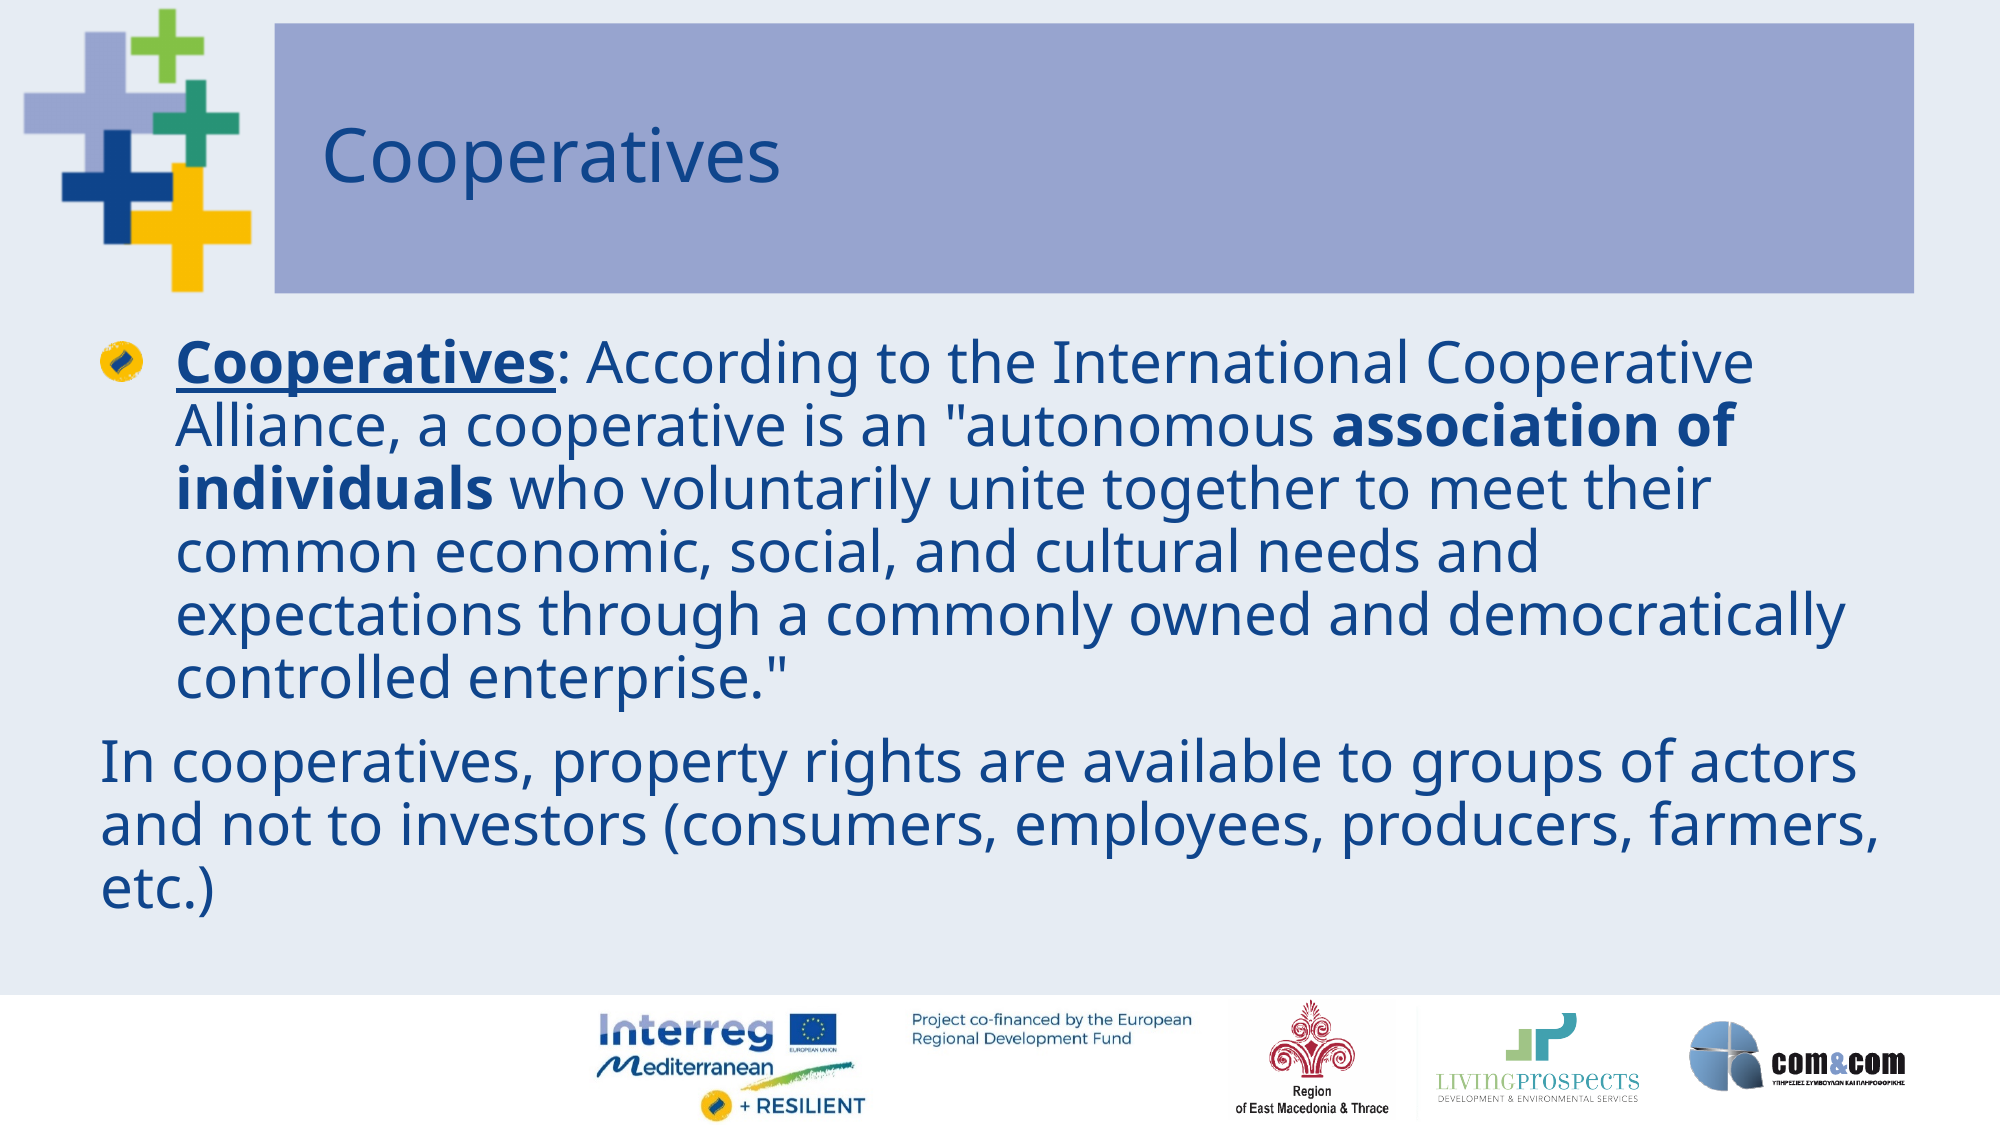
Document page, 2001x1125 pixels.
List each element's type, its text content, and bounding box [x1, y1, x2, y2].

picture [100, 341, 143, 382]
picture [545, 995, 1639, 1125]
text_box [1248, 996, 1417, 1125]
list Cooperatives: According to the International Cooperative Alliance, a cooperative is an "autonomous association of individuals who voluntarily unite together to meet their common economic, social, and cultural needs and expectations through a commonly owned and democratically controlled enterprise." In cooperatives, property rights are available to groups of actors and not to investors (consumers, employees, producers, farmers, etc.) [85, 326, 1915, 968]
title Cooperatives [274, 23, 1915, 294]
picture [1670, 1009, 1926, 1111]
